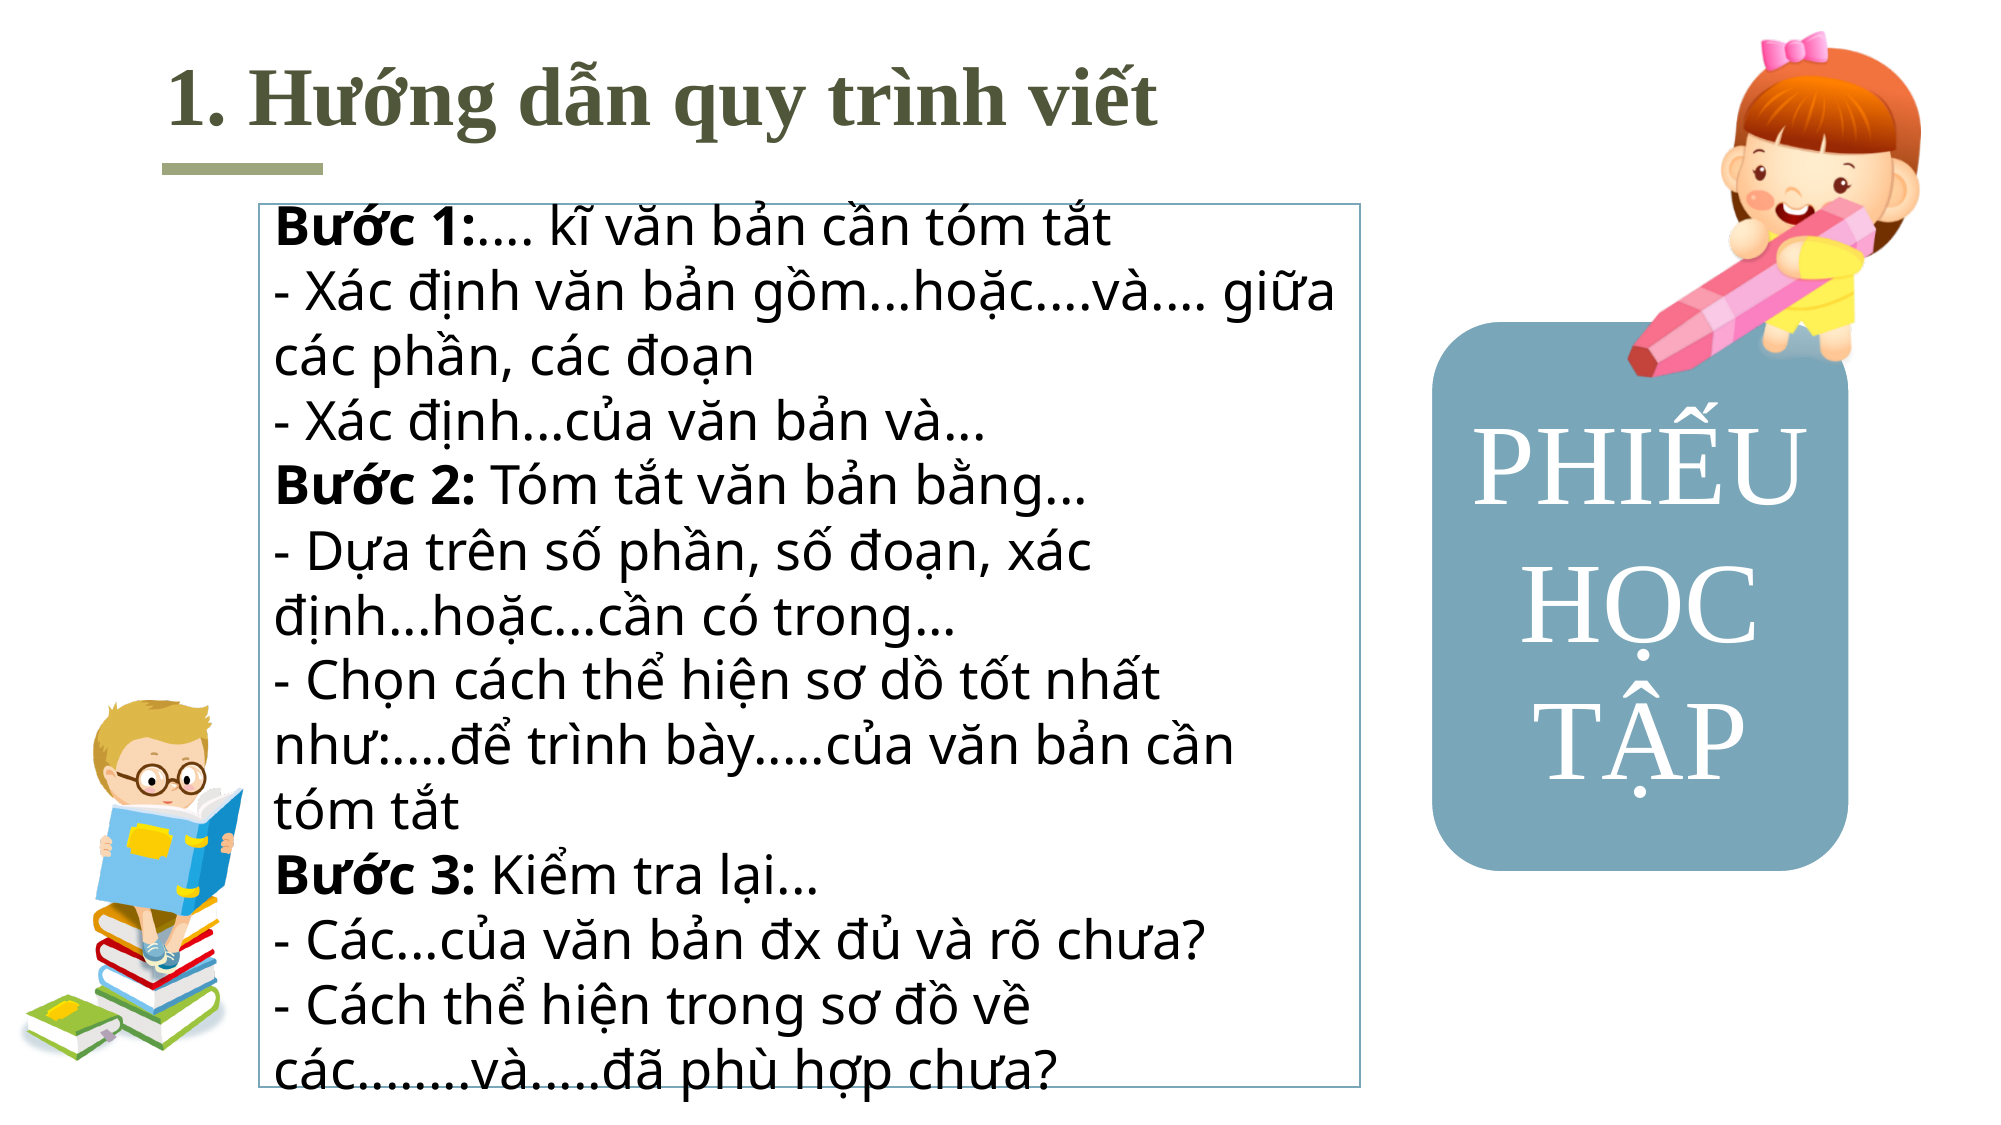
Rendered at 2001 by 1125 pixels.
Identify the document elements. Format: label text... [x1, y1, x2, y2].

picture [0, 700, 260, 1091]
text_box PHIẾU HỌC TẬP [1429, 318, 1852, 875]
text_box Bước 1:.... kĩ văn bản cần tóm tắt - Xác định văn bản gồm...hoặc....và.... giữa các phần, các đoạn - Xác định...của văn bản và... Bước 2: Tóm tắt văn bản bằng... - Dựa trên số phần, số đoạn, xác định...hoặc...cần có trong... - Chọn cách thể hiện sơ dồ tốt nhất như:....để trình bày.....của văn bản cần tóm tắt Bước 3: Kiểm tra lại... - Các...của văn bản đx đủ và rõ chưa? - Cách thể hiện trong sơ đồ về các........và.....đã phù hợp chưa? [258, 203, 1361, 1088]
picture [1627, 31, 1921, 378]
text_box 1. Hướng dẫn quy trình viết [150, 34, 1627, 168]
